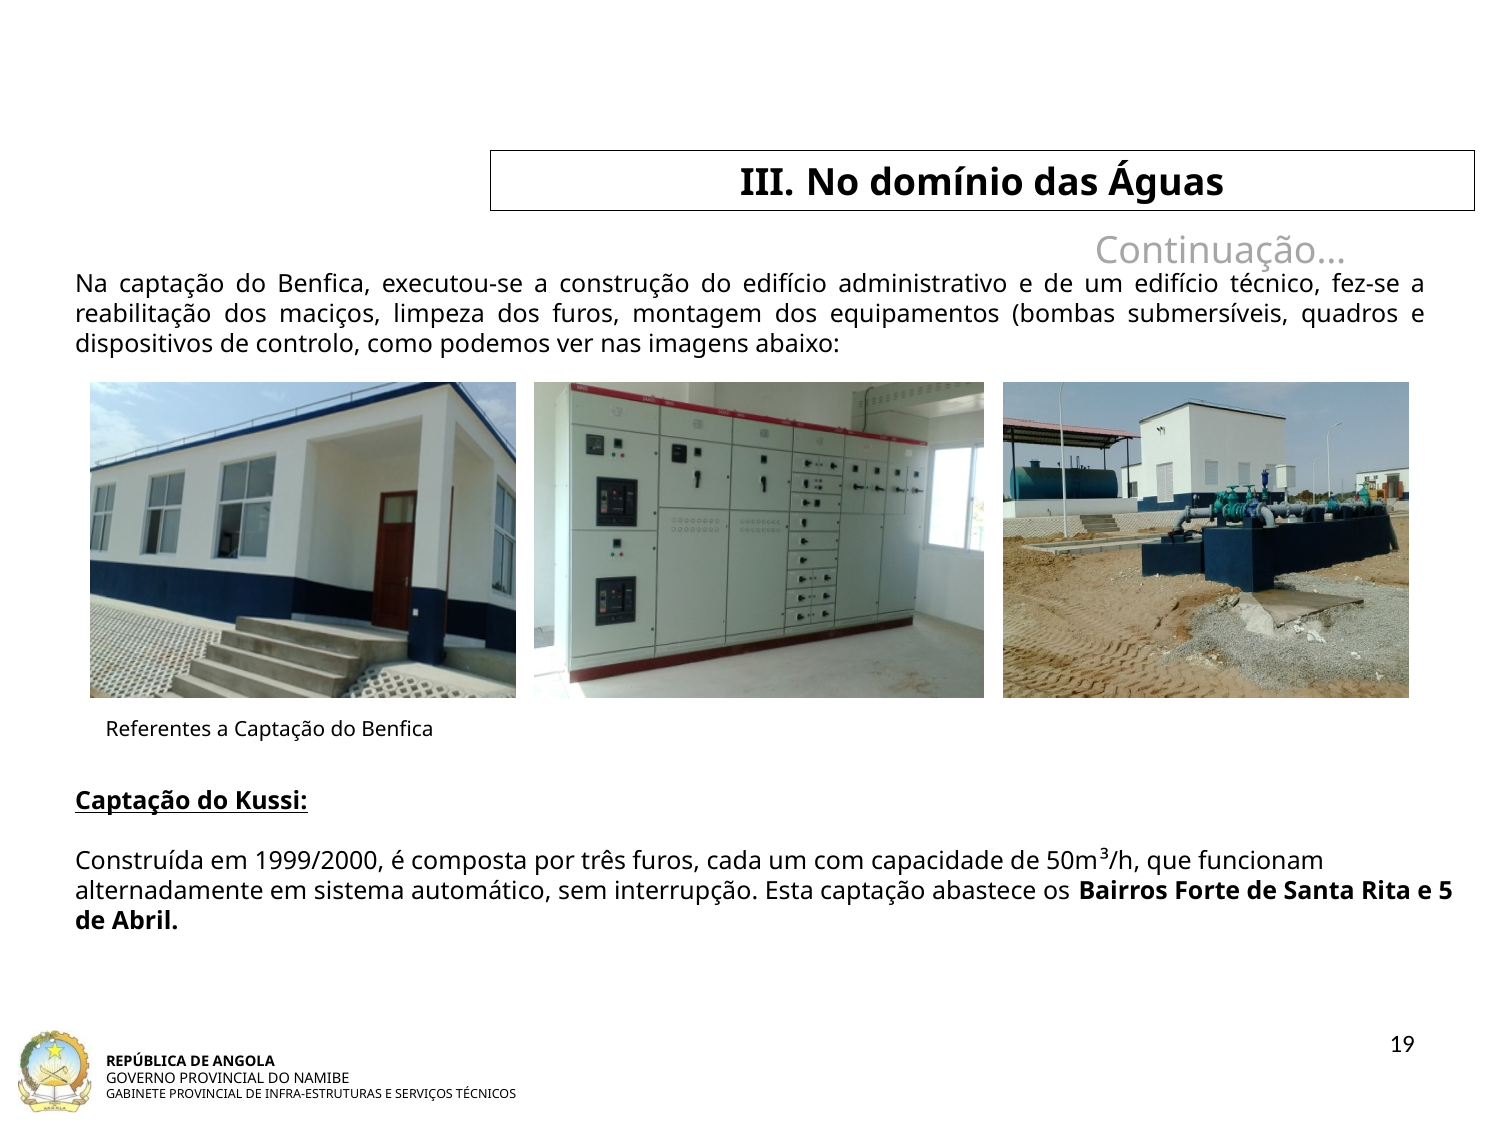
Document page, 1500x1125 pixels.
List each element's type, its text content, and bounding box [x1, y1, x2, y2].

text_box Captação do Kussi: Construída em 1999/2000, é composta por três furos, cada um com capacidade de 50m³/h, que funcionam alternadamente em sistema automático, sem interrupção. Esta captação abastece os Bairros Forte de Santa Rita e 5 de Abril. [60, 777, 1477, 942]
text_box Na captação do Benfica, executou-se a construção do edifício administrativo e de um edifício técnico, fez-se a reabilitação dos maciços, limpeza dos furos, montagem dos equipamentos (bombas submersíveis, quadros e dispositivos de controlo, como podemos ver nas imagens abaixo: [60, 259, 1443, 365]
picture [90, 382, 516, 698]
slide_number 219 [1080, 1012, 1431, 1073]
picture [17, 1030, 92, 1113]
picture [1003, 382, 1409, 698]
text_box Continuação… [1080, 218, 1447, 279]
text_box Referentes a Captação do Benfica [90, 707, 516, 748]
text_box No domínio das Águas [490, 150, 1475, 211]
picture [534, 382, 984, 698]
text_box REPÚBLICA DE ANGOLA GOVERNO PROVINCIAL DO NAMIBE GABINETE PROVINCIAL DE INFRA-ESTRUTURAS E SERVIÇOS TÉCNICOS [91, 1044, 593, 1124]
